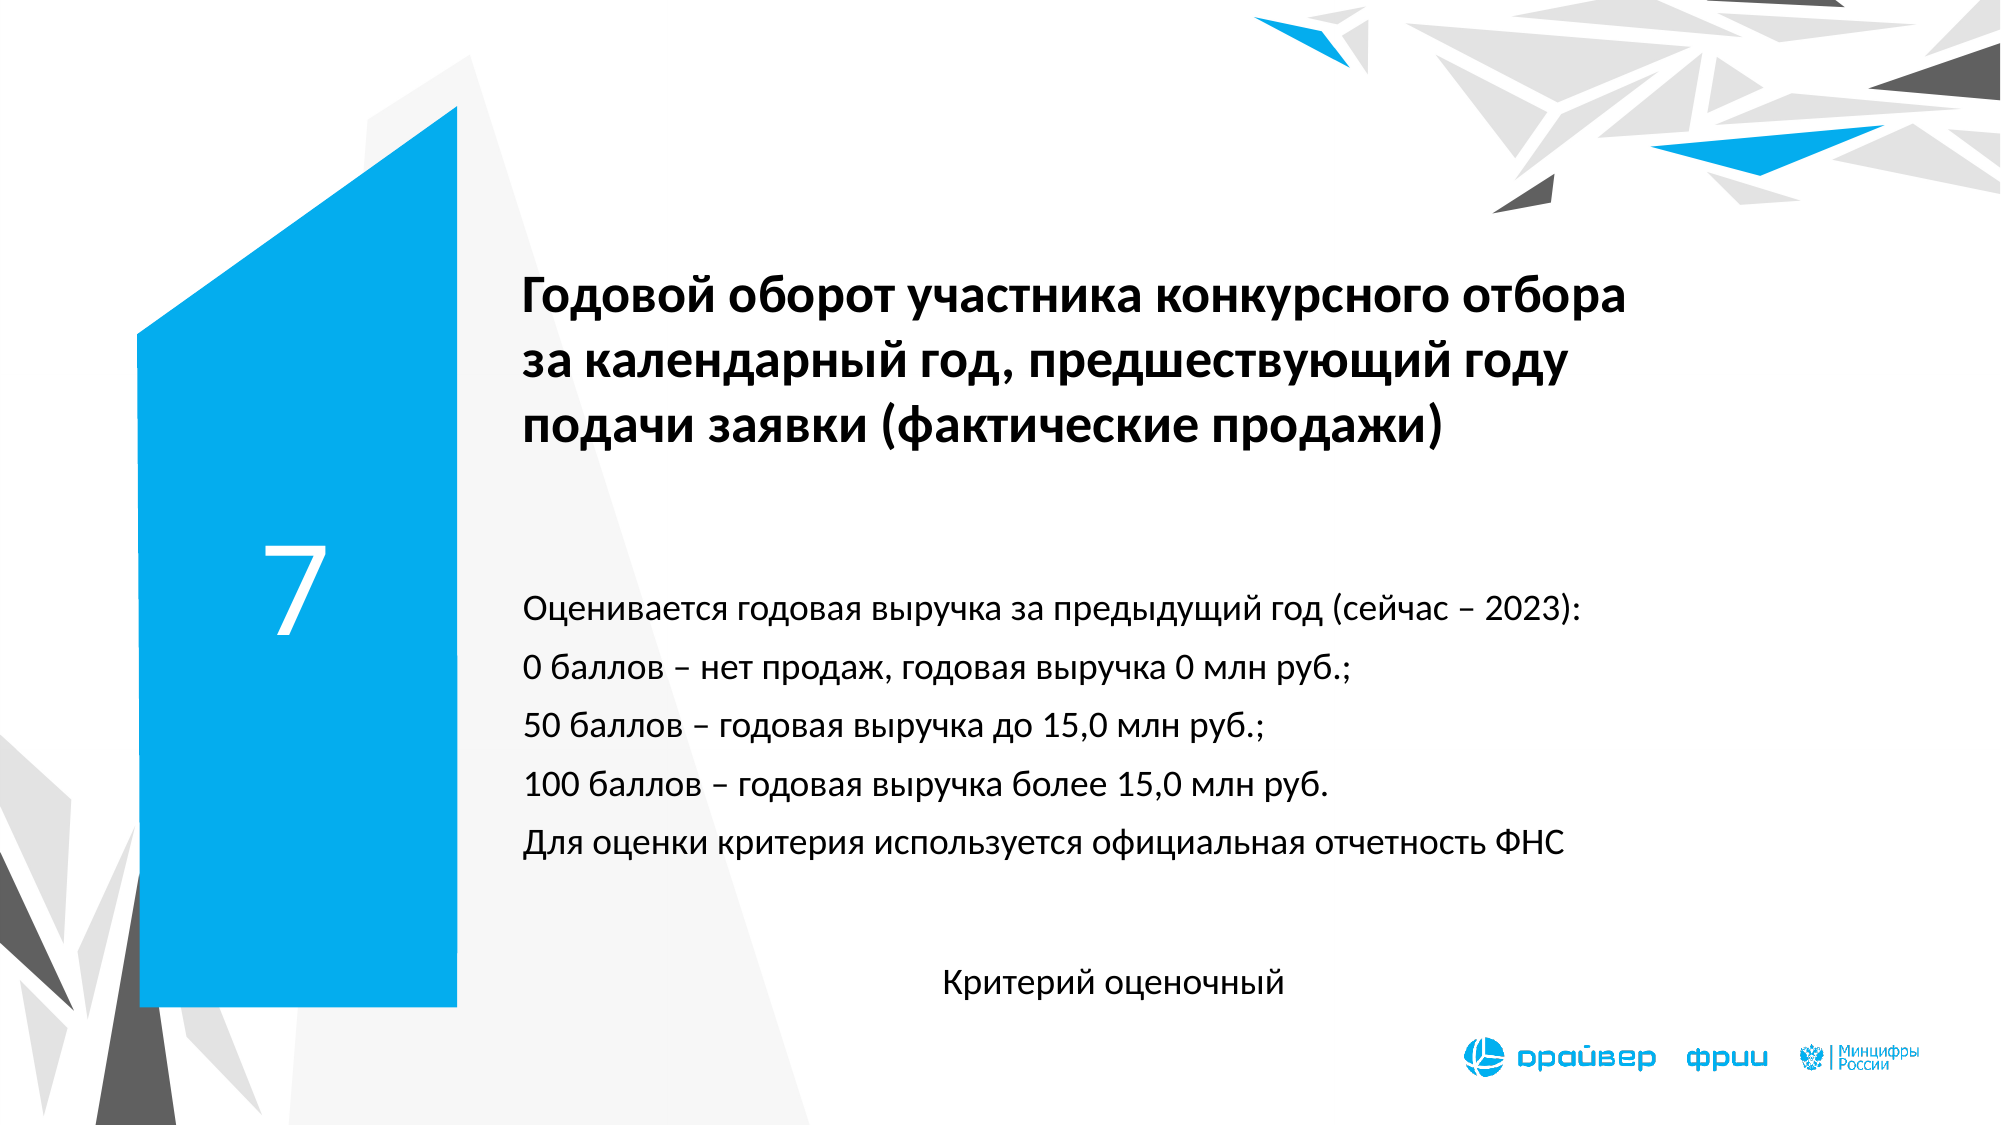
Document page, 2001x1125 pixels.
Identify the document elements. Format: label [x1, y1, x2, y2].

text_box [136, 105, 1856, 1008]
picture [0, 0, 2001, 1125]
